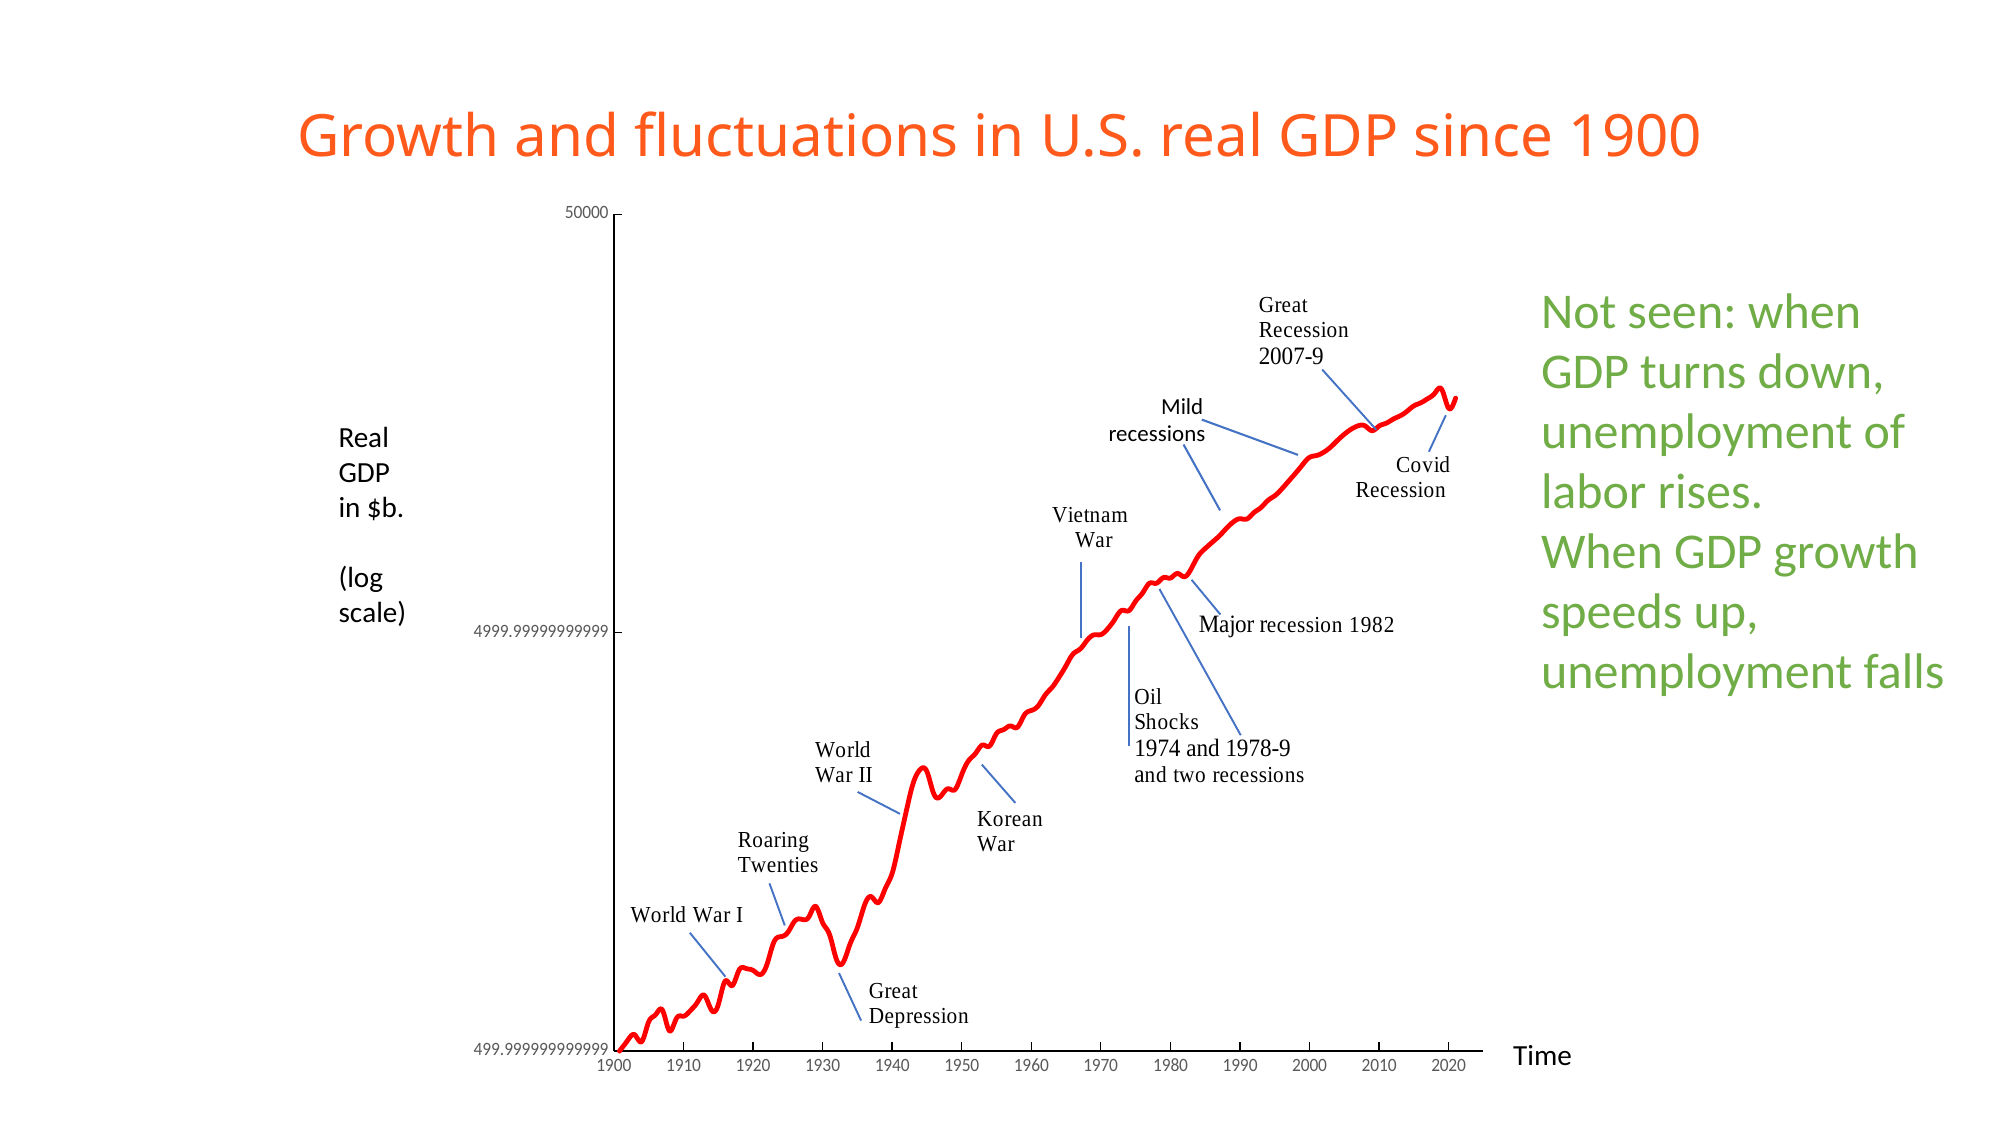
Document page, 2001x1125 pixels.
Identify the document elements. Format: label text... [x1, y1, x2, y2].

text_box Time [1527, 1028, 1587, 1079]
text_box Not seen: when GDP turns down, unemployment of labor rises. When GDP growth speeds up, unemployment falls [1527, 270, 1973, 766]
chart [473, 202, 1527, 1094]
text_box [1201, 419, 1299, 455]
title Growth and fluctuations in U.S. real GDP since 1900 [137, 0, 1863, 222]
text_box Real GDP in $b. (log scale) [323, 410, 441, 636]
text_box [1183, 444, 1221, 511]
